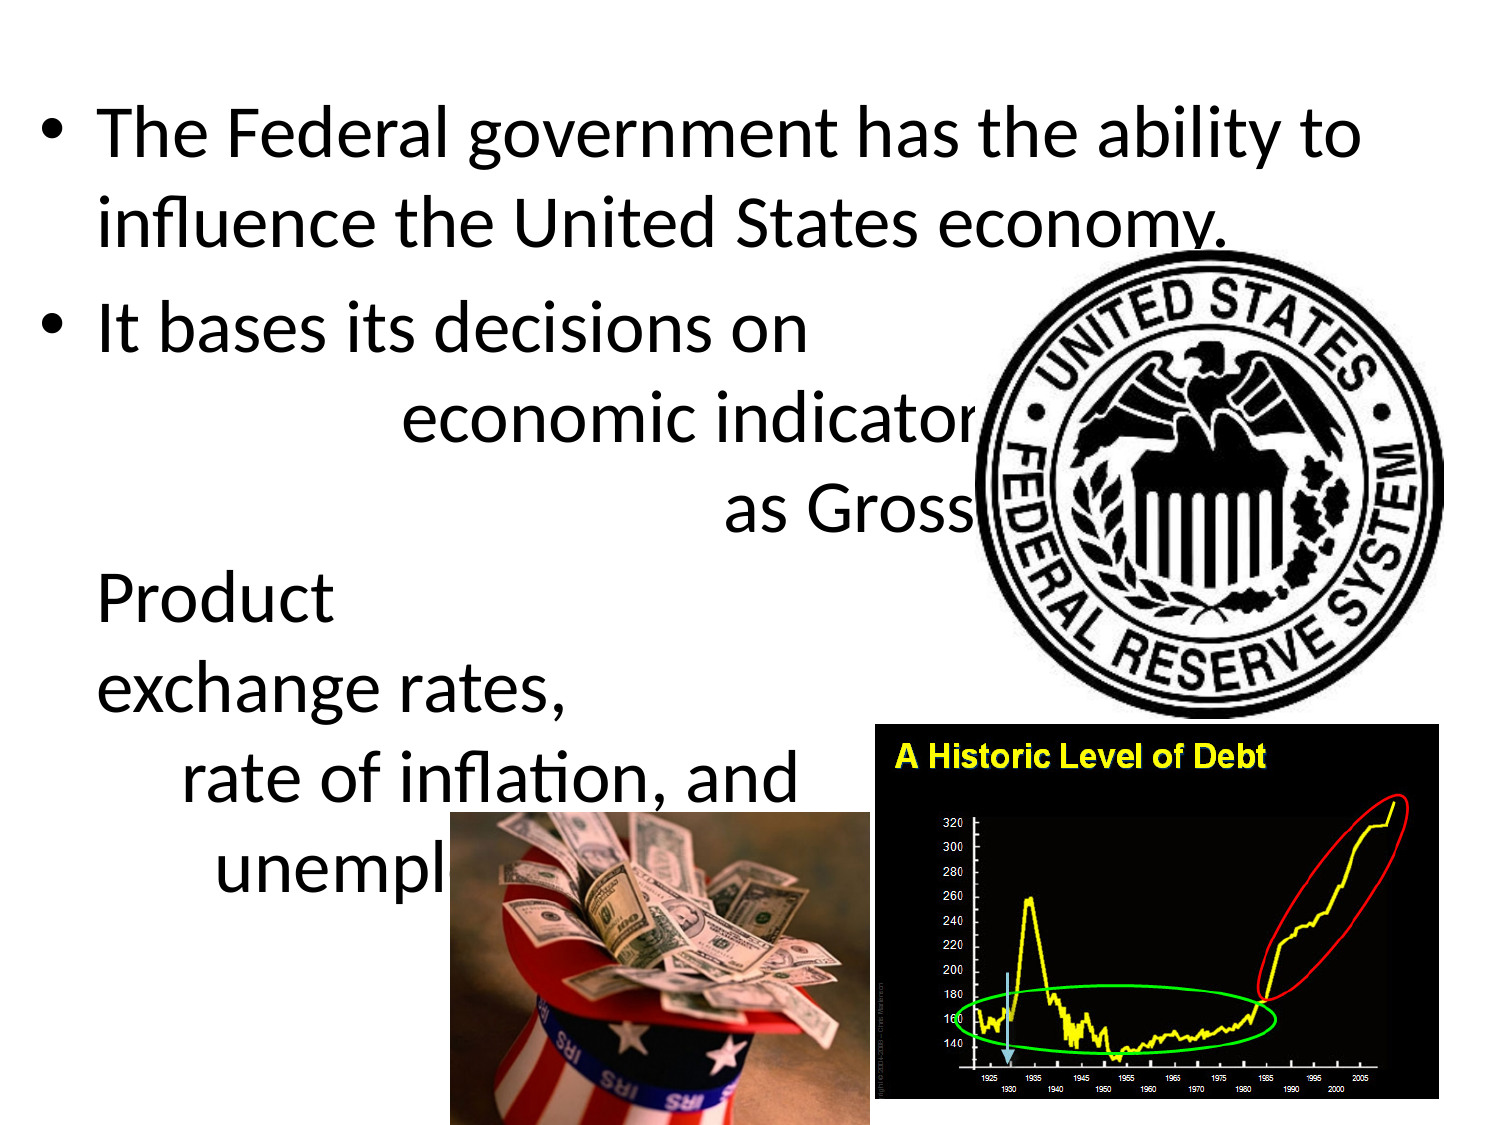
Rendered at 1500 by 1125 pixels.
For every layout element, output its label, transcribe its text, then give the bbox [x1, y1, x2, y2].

list The Federal government has the ability to influence the United States economy. It bases its decisions on economic indicators such as Gross Domestic Product (GDP), exchange rates, rate of inflation, and unemployment rate. [24, 75, 1463, 1075]
picture [874, 724, 1440, 1099]
picture [449, 812, 870, 1125]
picture [974, 249, 1444, 719]
